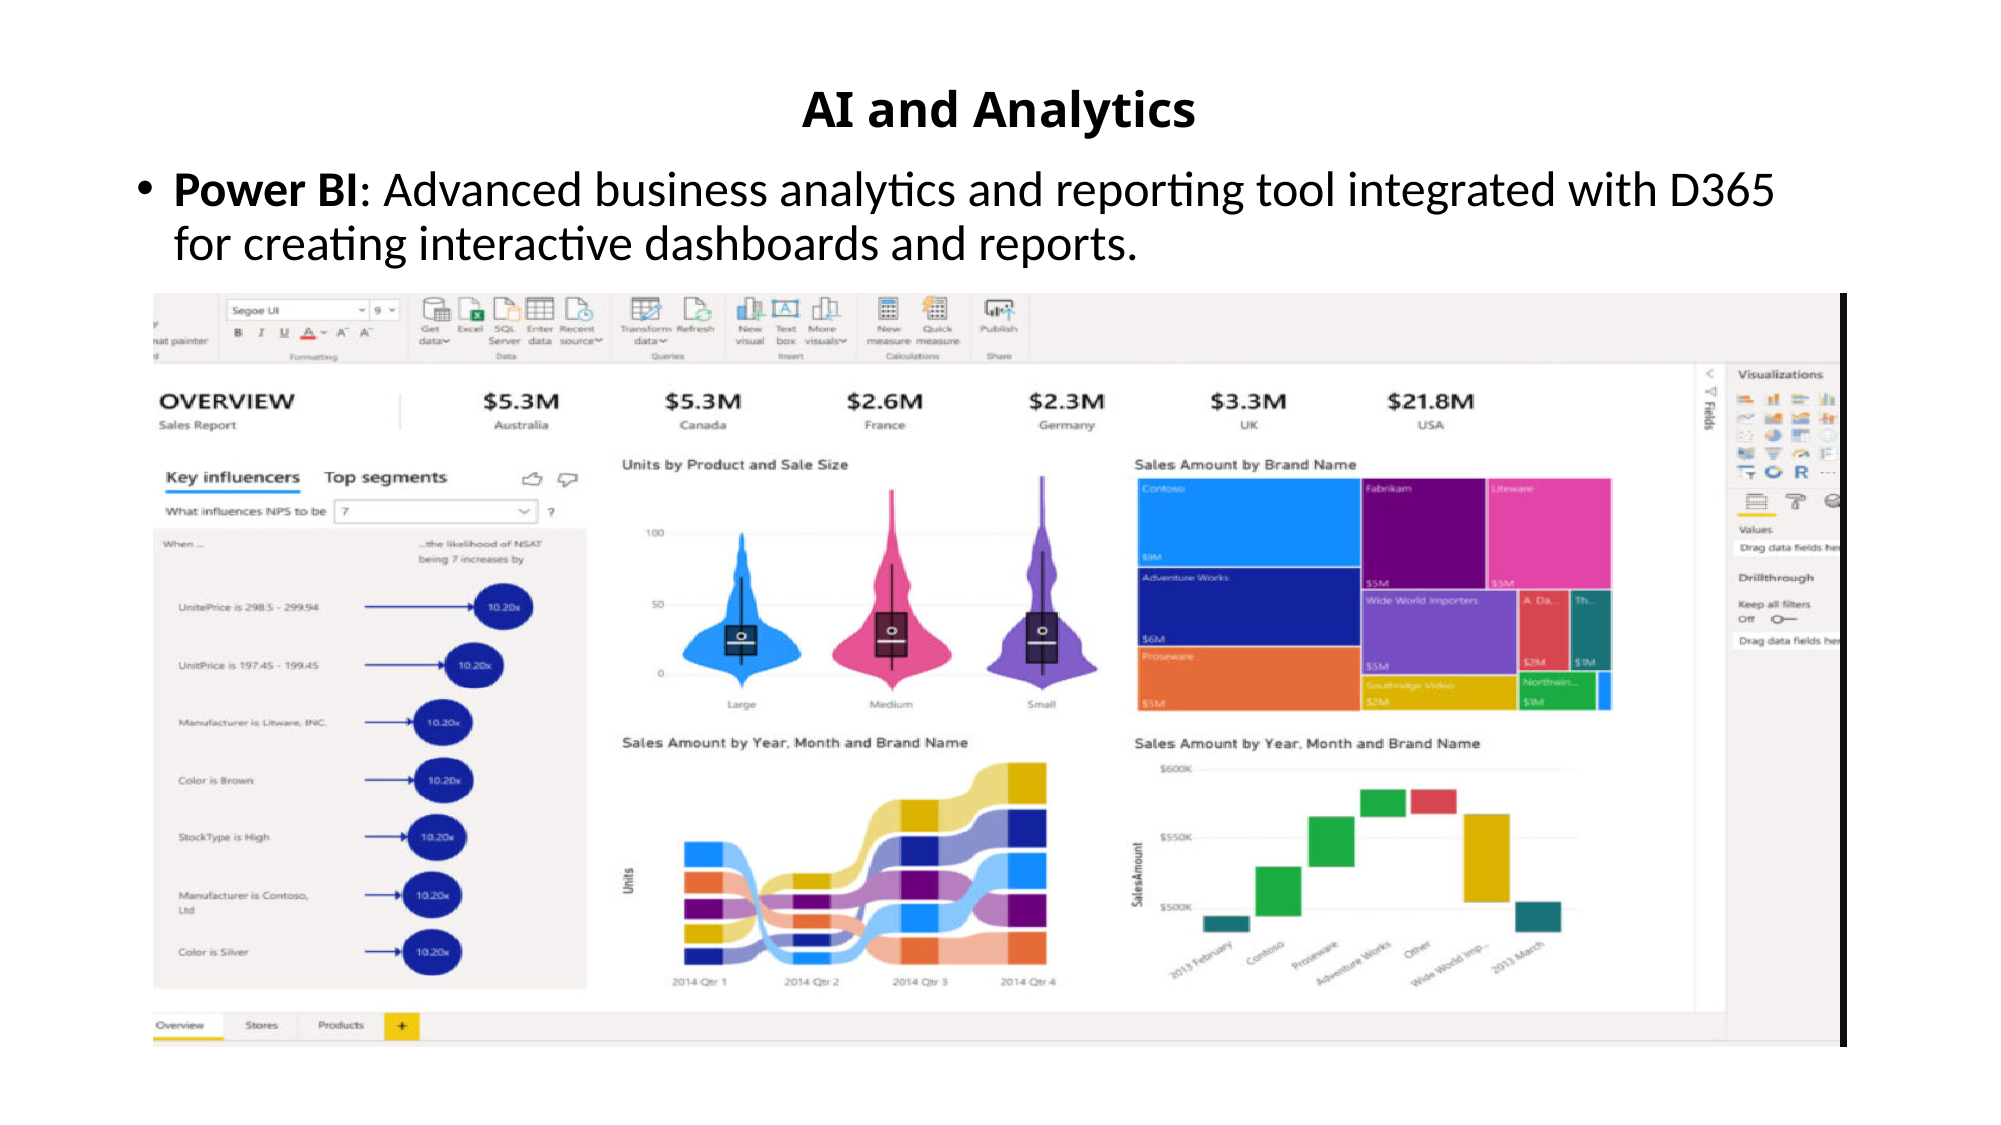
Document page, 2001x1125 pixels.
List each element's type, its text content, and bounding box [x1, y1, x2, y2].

title AI and Analytics [137, 77, 1863, 199]
picture [153, 293, 1847, 1048]
list Power BI: Advanced business analytics and reporting tool integrated with D365 for creating interactive dashboards and reports. [121, 156, 1847, 864]
